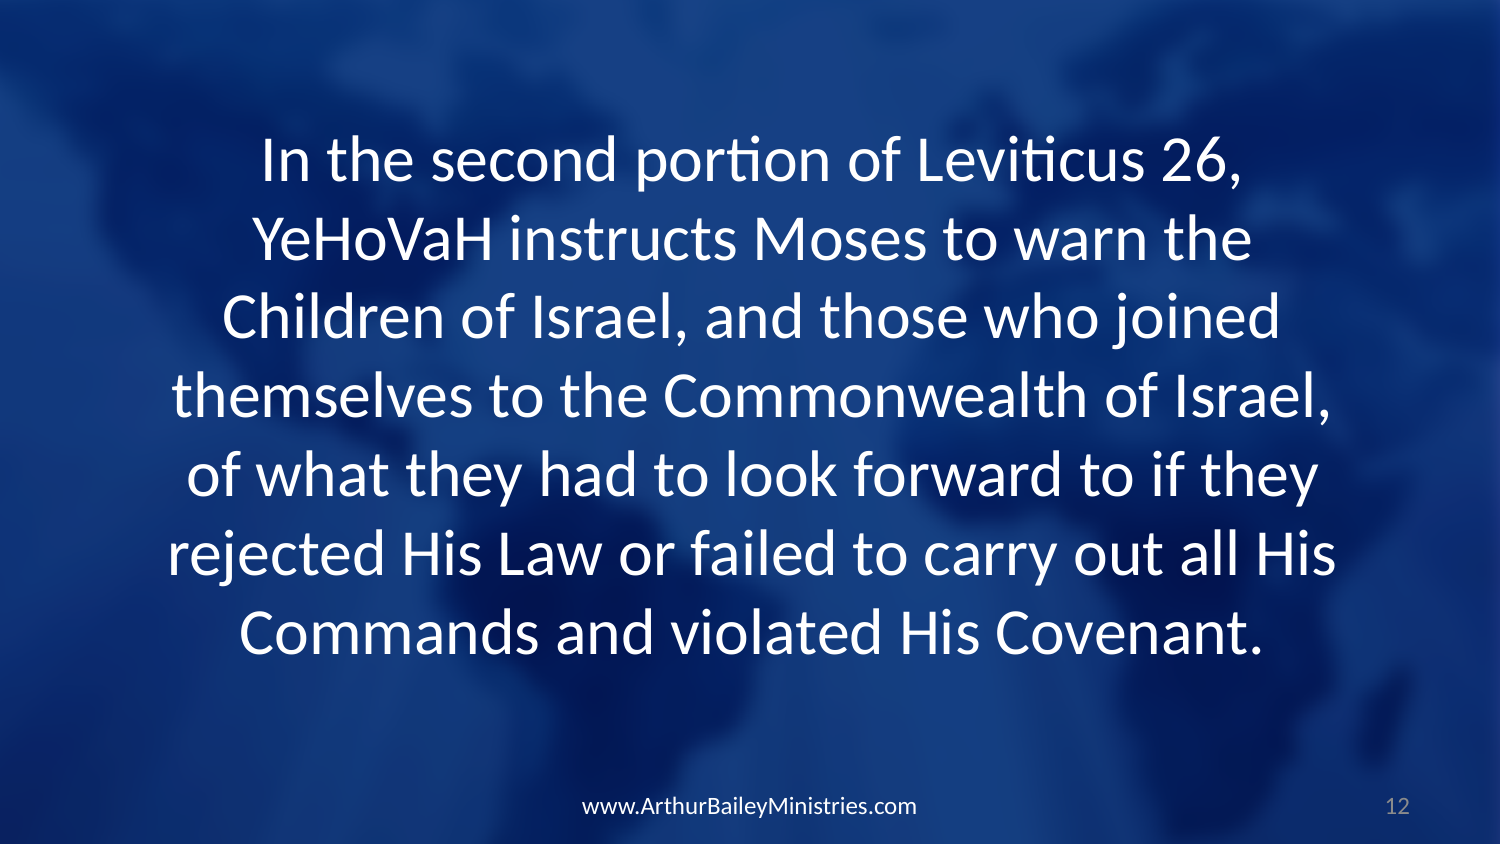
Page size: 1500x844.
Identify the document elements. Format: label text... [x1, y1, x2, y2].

slide_number 12 [1074, 782, 1425, 827]
footer www.ArthurBaileyMinistries.com [512, 782, 988, 827]
list In the second portion of Leviticus 26, YeHoVaH instructs Moses to warn the Children of Israel, and those who joined themselves to the Commonwealth of Israel, of what they had to look forward to if they rejected His Law or failed to carry out all His Commands and violated His Covenant. [151, 107, 1355, 741]
picture [0, 0, 1500, 844]
